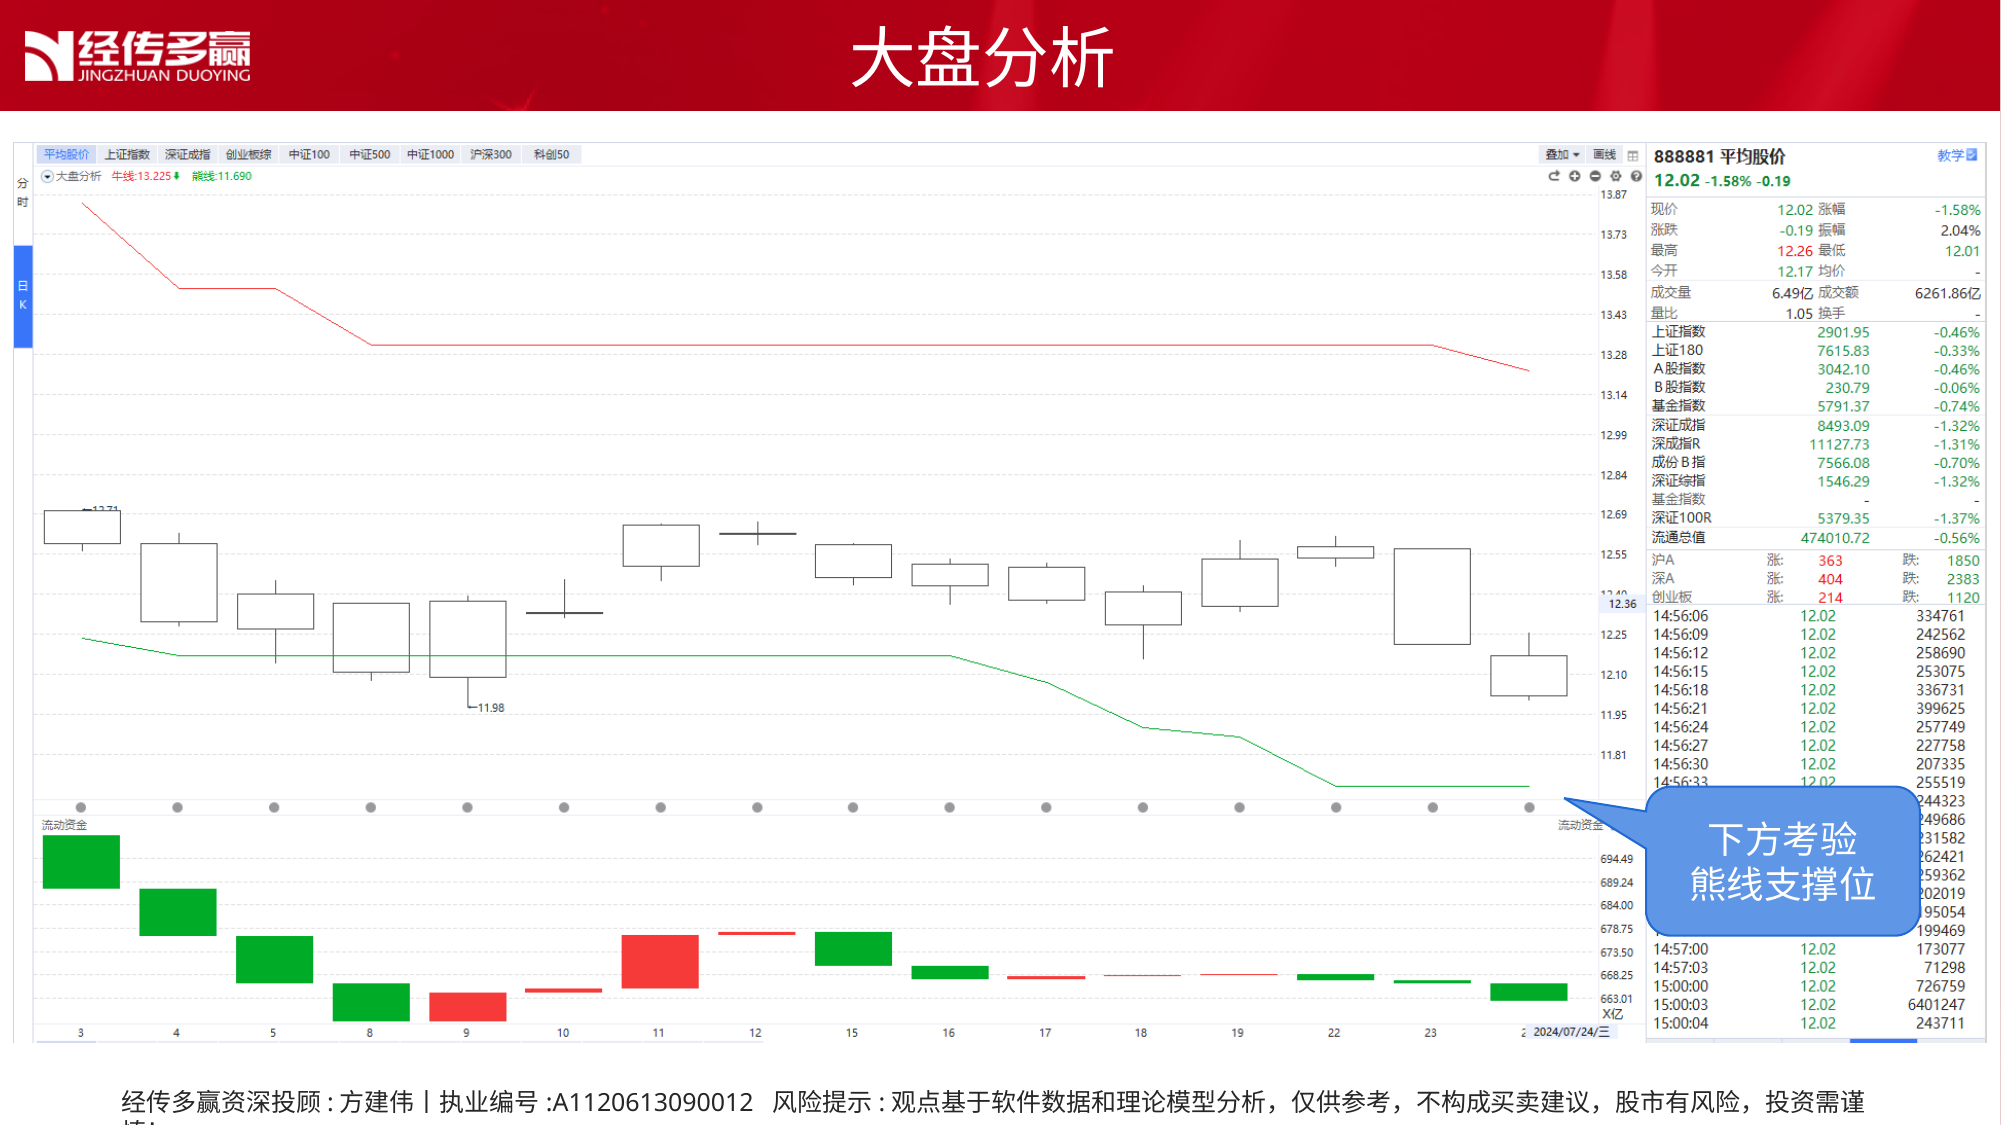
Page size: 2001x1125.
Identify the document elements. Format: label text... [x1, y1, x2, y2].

text_box 大盘分析 [616, 8, 1349, 104]
picture [0, 0, 2001, 1125]
